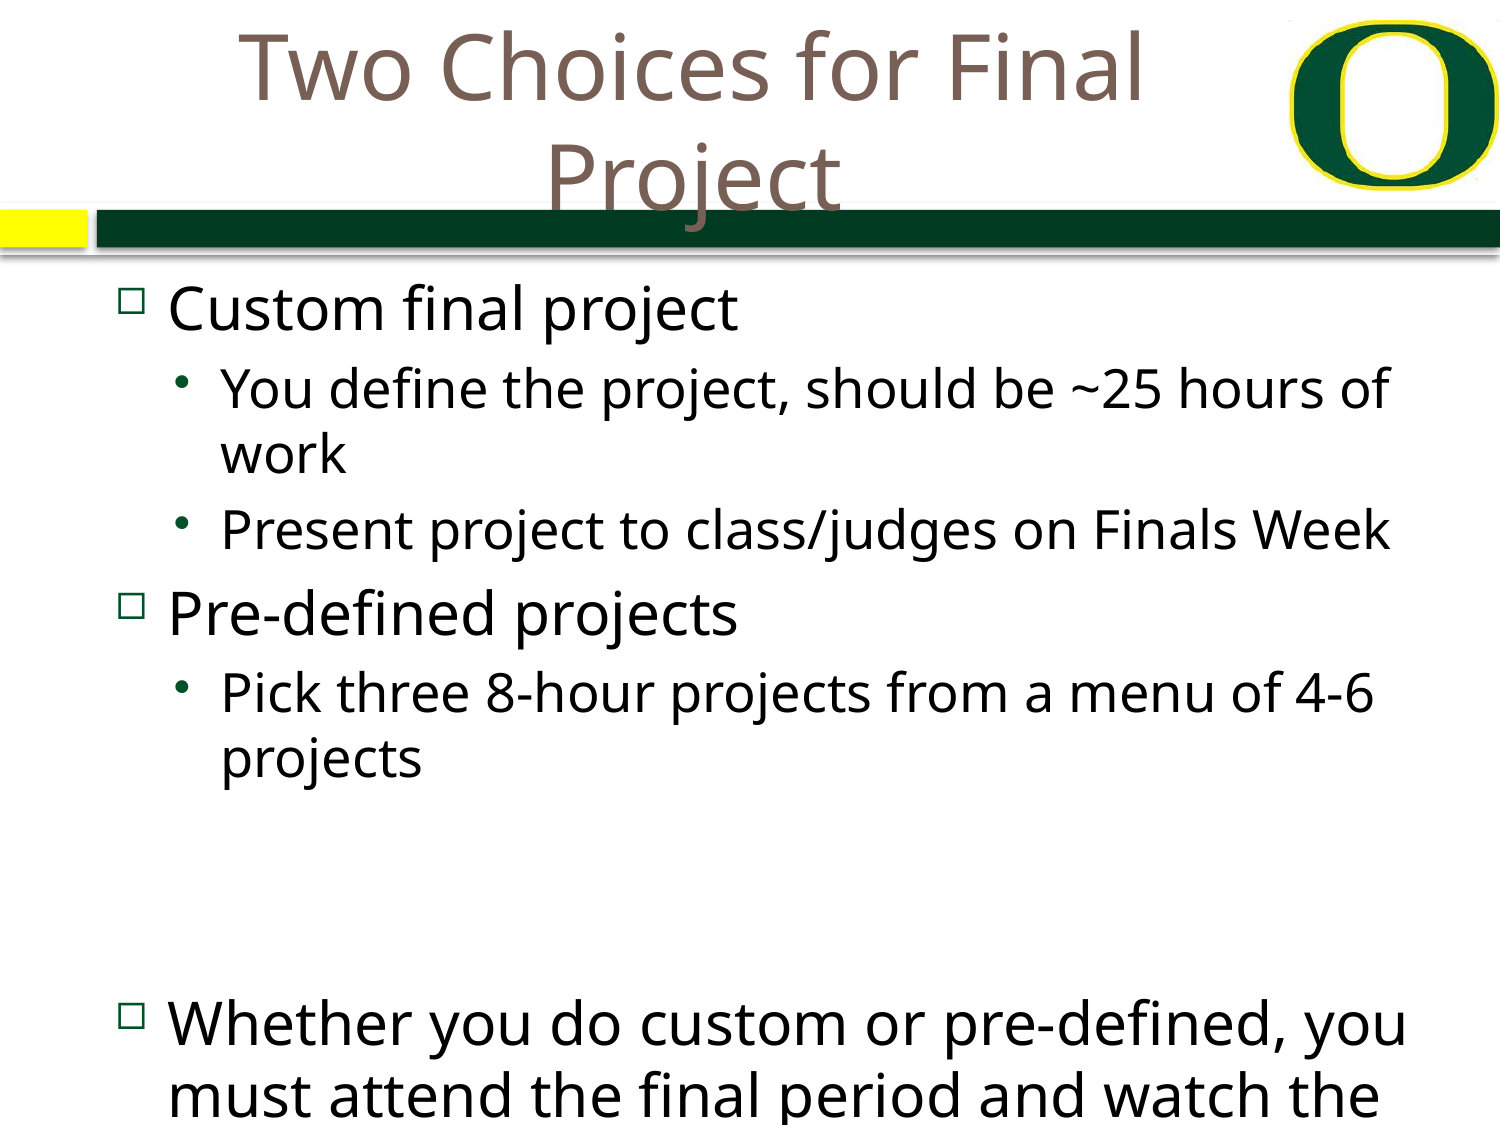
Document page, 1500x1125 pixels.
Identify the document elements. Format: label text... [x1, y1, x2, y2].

picture [1287, 20, 1500, 191]
title Two Choices for Final Project [100, 37, 1286, 200]
list Custom final project You define the project, should be ~25 hours of work Present project to class/judges on Finals Week Pre-defined projects Pick three 8-hour projects from a menu of 4-6 projects Whether you do custom or pre-defined, you must attend the final period and watch the presentations -4 points if you skip [100, 262, 1438, 1000]
